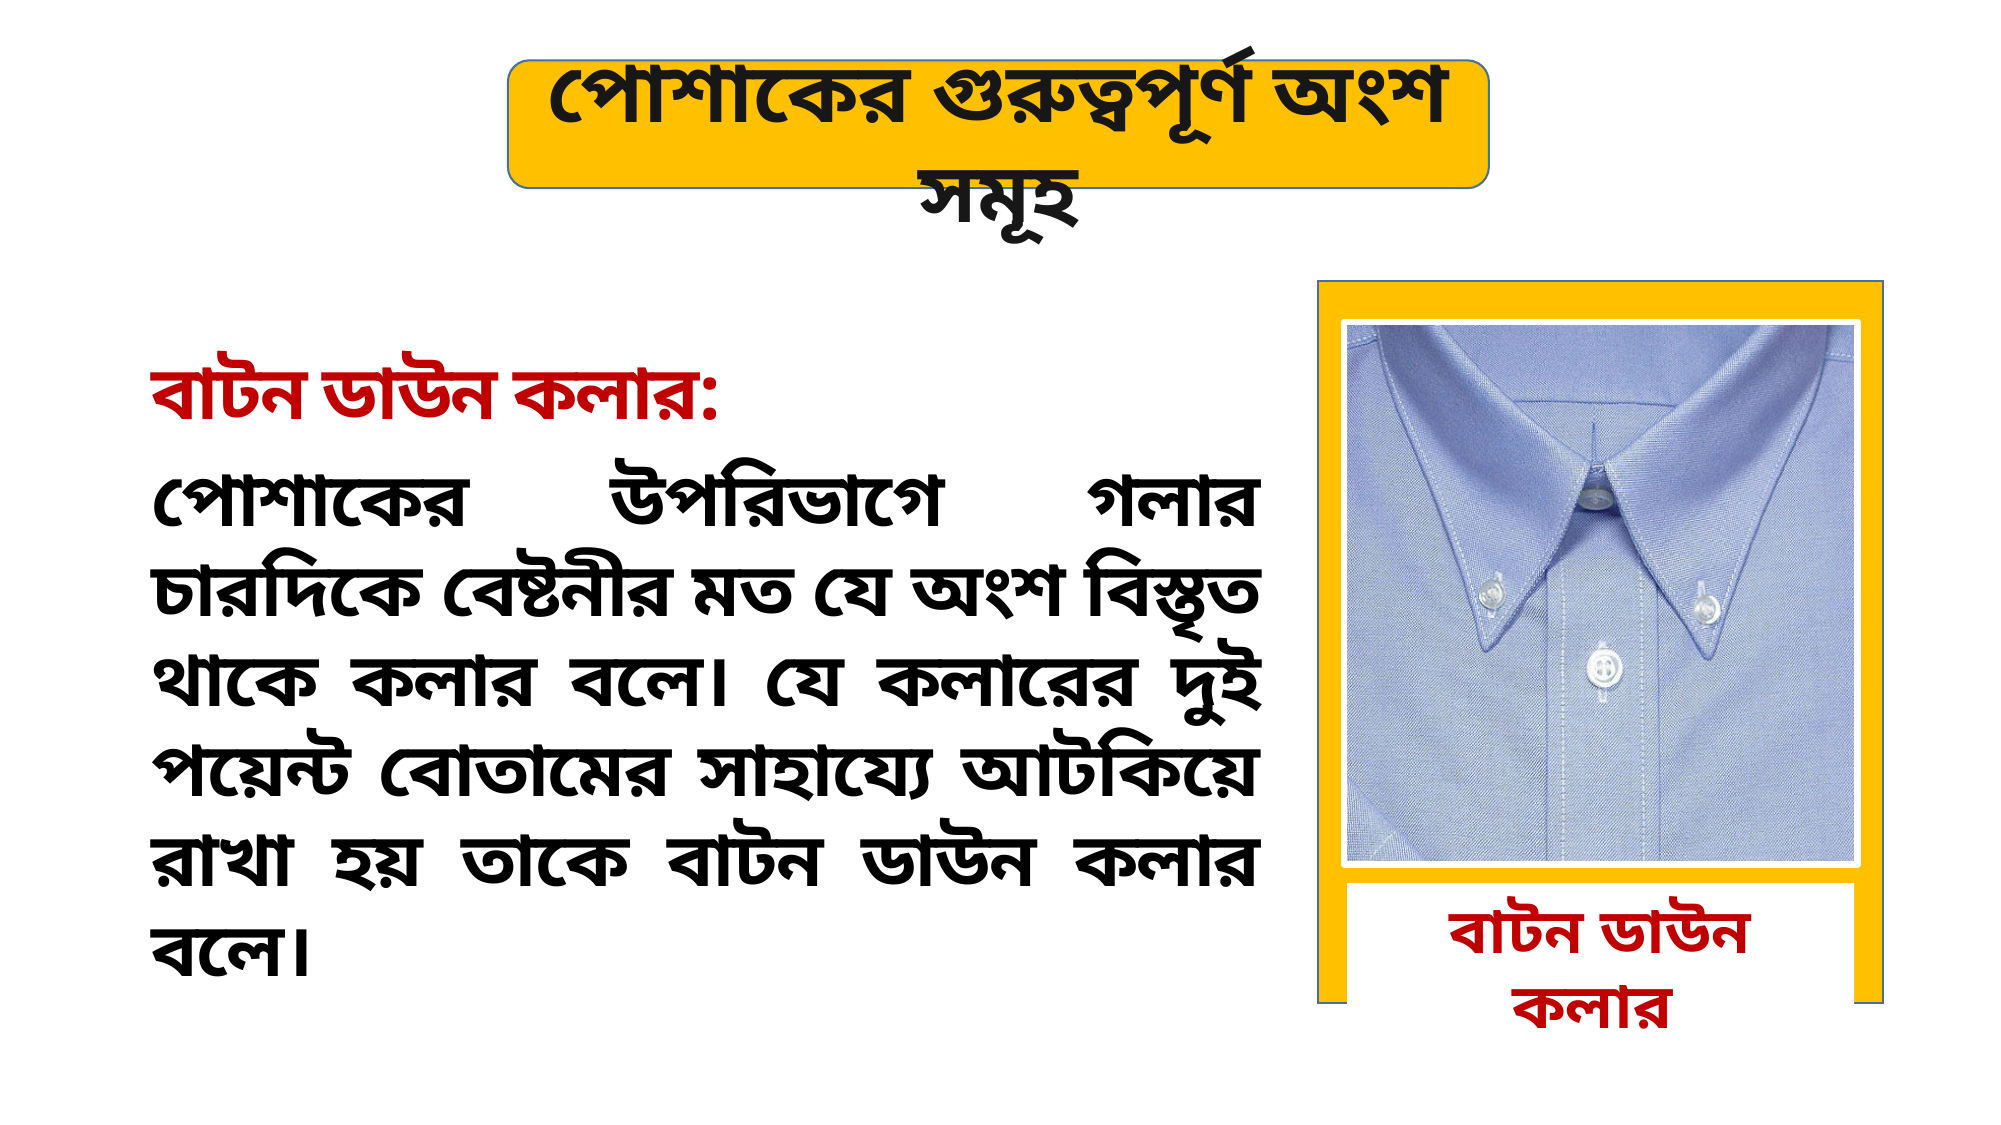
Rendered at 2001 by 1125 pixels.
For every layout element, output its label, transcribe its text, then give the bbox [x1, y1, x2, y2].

text_box বাটন ডাউন কলার: পোশাকের উপরিভাগে গলার চারদিকে বেষ্টনীর মত যে অংশ বিস্তৃত থাকে কলার বলে। যে কলারের দুই পয়েন্ট বোতামের সাহায্যে আটকিয়ে রাখা হয় তাকে বাটন ডাউন কলার বলে। [137, 337, 1274, 999]
text_box [1317, 280, 1884, 1004]
text_box পোশাকের গুরুত্বপূর্ণ অংশ সমূহ [506, 59, 1490, 190]
text_box বাটন ডাউন কলার [1347, 883, 1855, 1048]
picture [1347, 324, 1855, 862]
